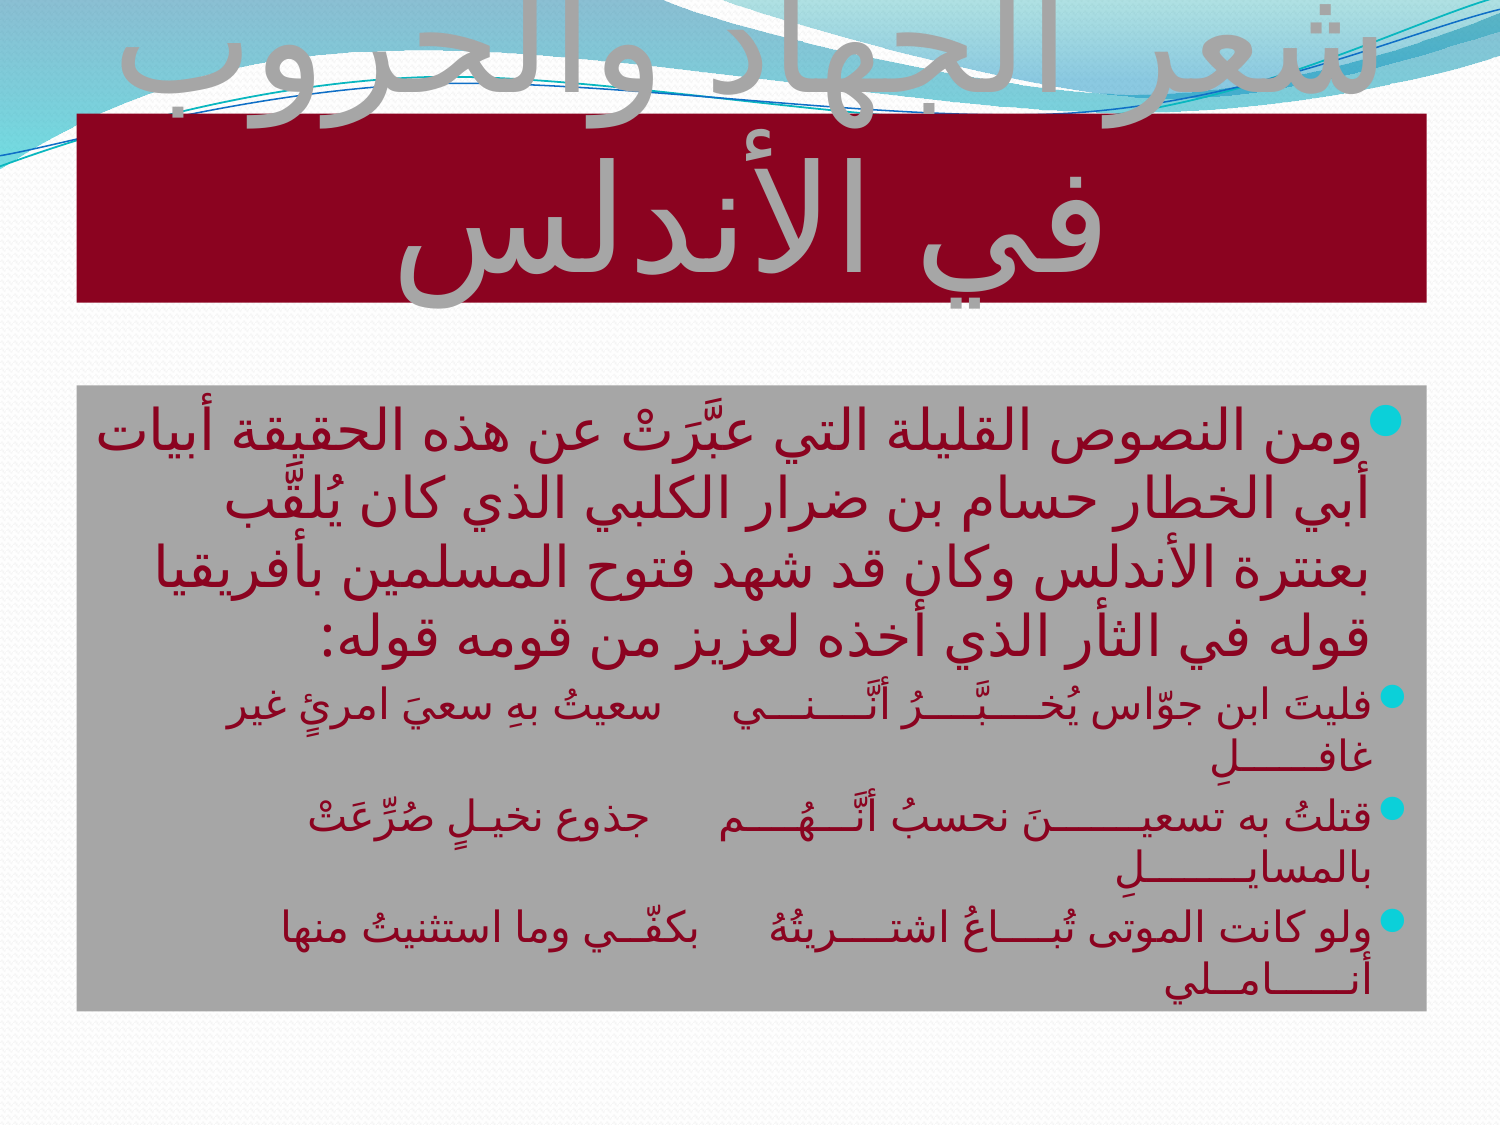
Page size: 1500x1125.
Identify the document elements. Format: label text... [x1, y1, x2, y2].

list ومن النصوص القليلة التي عبَّرَتْ عن هذه الحقيقة أبيات أبي الخطار حسام بن ضرار الكلبي الذي كان يُلقَّب بعنترة الأندلس وكان قد شهد فتوح المسلمين بأفريقيا قوله في الثأر الذي أخذه لعزيز من قومه قوله: فليتَ ابن جوّاس يُخــــبَّــــرُ أنَّــــنـــي سعيتُ بهِ سعيَ امرئٍ غير غافــــــلِ قتلتُ به تسعيـــــــنَ نحسبُ أنَّـــهُــــم جذوع نخيـلٍ صُرِّعَتْ بالمسايــــــــلِ ولو كانت الموتى تُبــــاعُ اشتــــريتُهُ بكفّــي وما استثنيتُ منها أنــــــامــلي [76, 385, 1427, 1012]
title شعر الجهاد والحروب في الأندلس [76, 113, 1427, 303]
